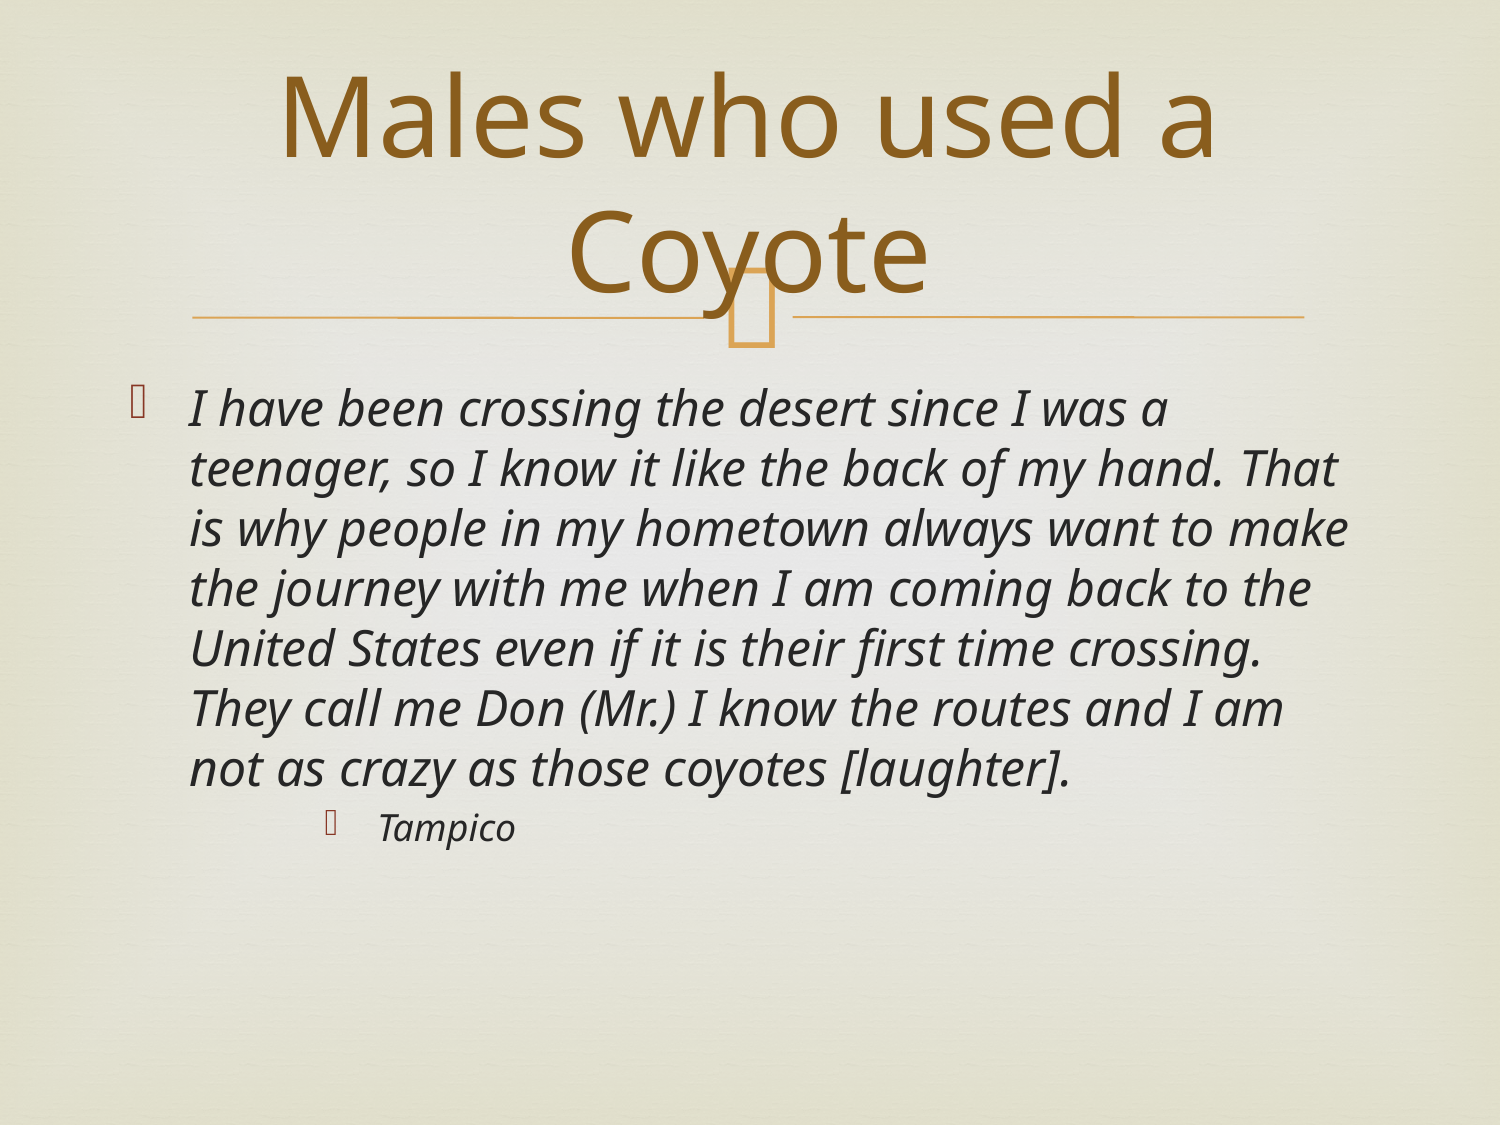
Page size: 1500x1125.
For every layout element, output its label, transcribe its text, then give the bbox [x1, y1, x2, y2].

title Males who used a Coyote [112, 93, 1386, 267]
list I have been crossing the desert since I was a teenager, so I know it like the back of my hand. That is why people in my hometown always want to make the journey with me when I am coming back to the United States even if it is their first time crossing. They call me Don (Mr.) I know the routes and I am not as crazy as those coyotes [laughter]. Tampico [114, 368, 1386, 1005]
